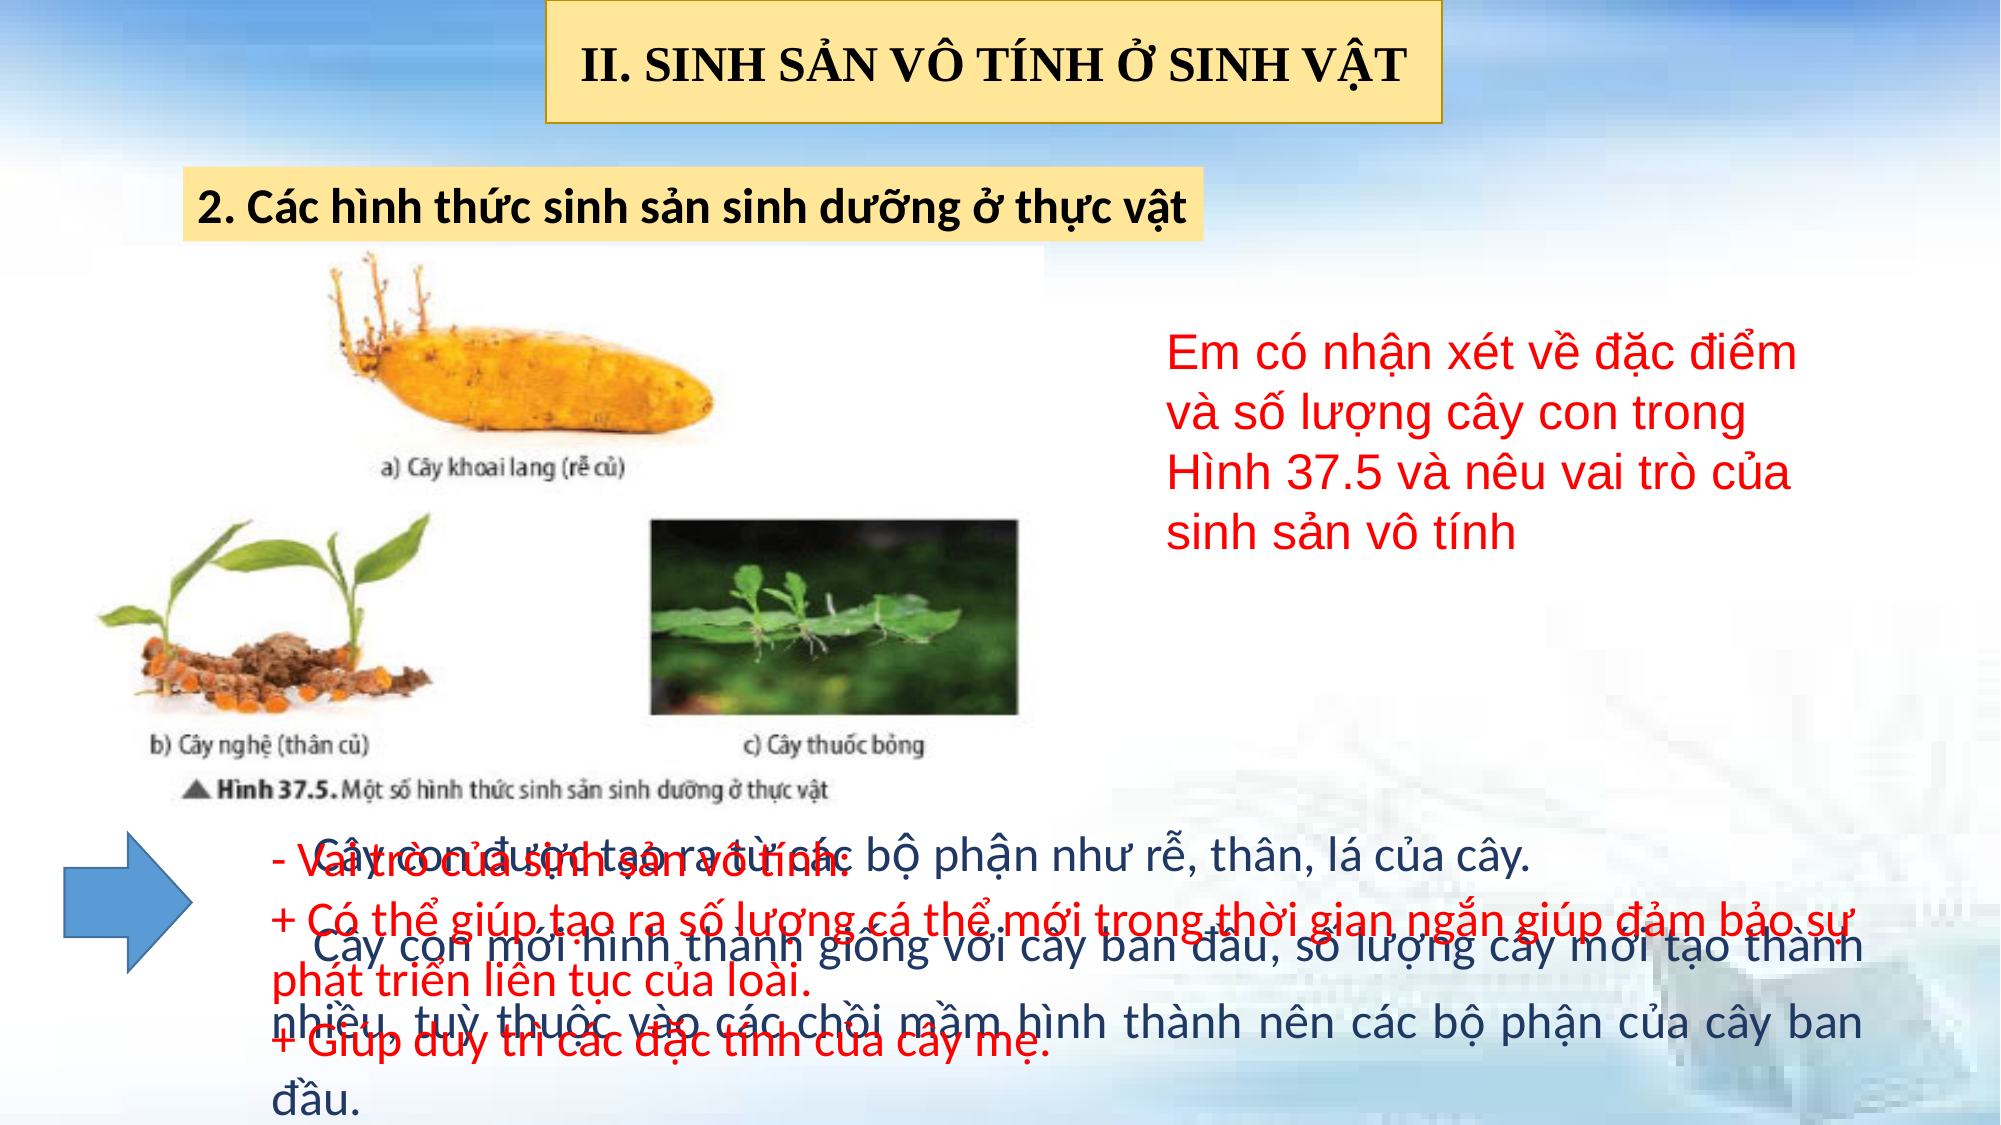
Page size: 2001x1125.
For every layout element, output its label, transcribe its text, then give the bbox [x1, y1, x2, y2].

text_box 2. Các hình thức sinh sản sinh dưỡng ở thực vật [183, 166, 1204, 242]
picture [0, 0, 2001, 1125]
text_box Em có nhận xét về đặc điểm và số lượng cây con trong Hình 37.5 và nêu vai trò của sinh sản vô tính [1152, 312, 1865, 567]
text_box [63, 830, 194, 975]
text_box - Vai trò của sinh sản vô tính: + Có thể giúp tạo ra số lượng cá thể mới trong thời gian ngắn giúp đảm bảo sự phát triển liên tục của loài. + Giúp duy trì các đặc tính của cây mẹ. [256, 818, 1877, 1074]
text_box Cây con được tạo ra từ các bộ phận như rễ, thân, lá của cây. Cây con mới hình thành giống với cây ban đầu, số lượng cây mới tạo thành nhiều, tuỳ thuộc vào các chồi mầm hình thành nên các bộ phận của cây ban đầu. [256, 796, 1880, 1125]
text_box II. SINH SẢN VÔ TÍNH Ở SINH VẬT [545, 0, 1443, 124]
